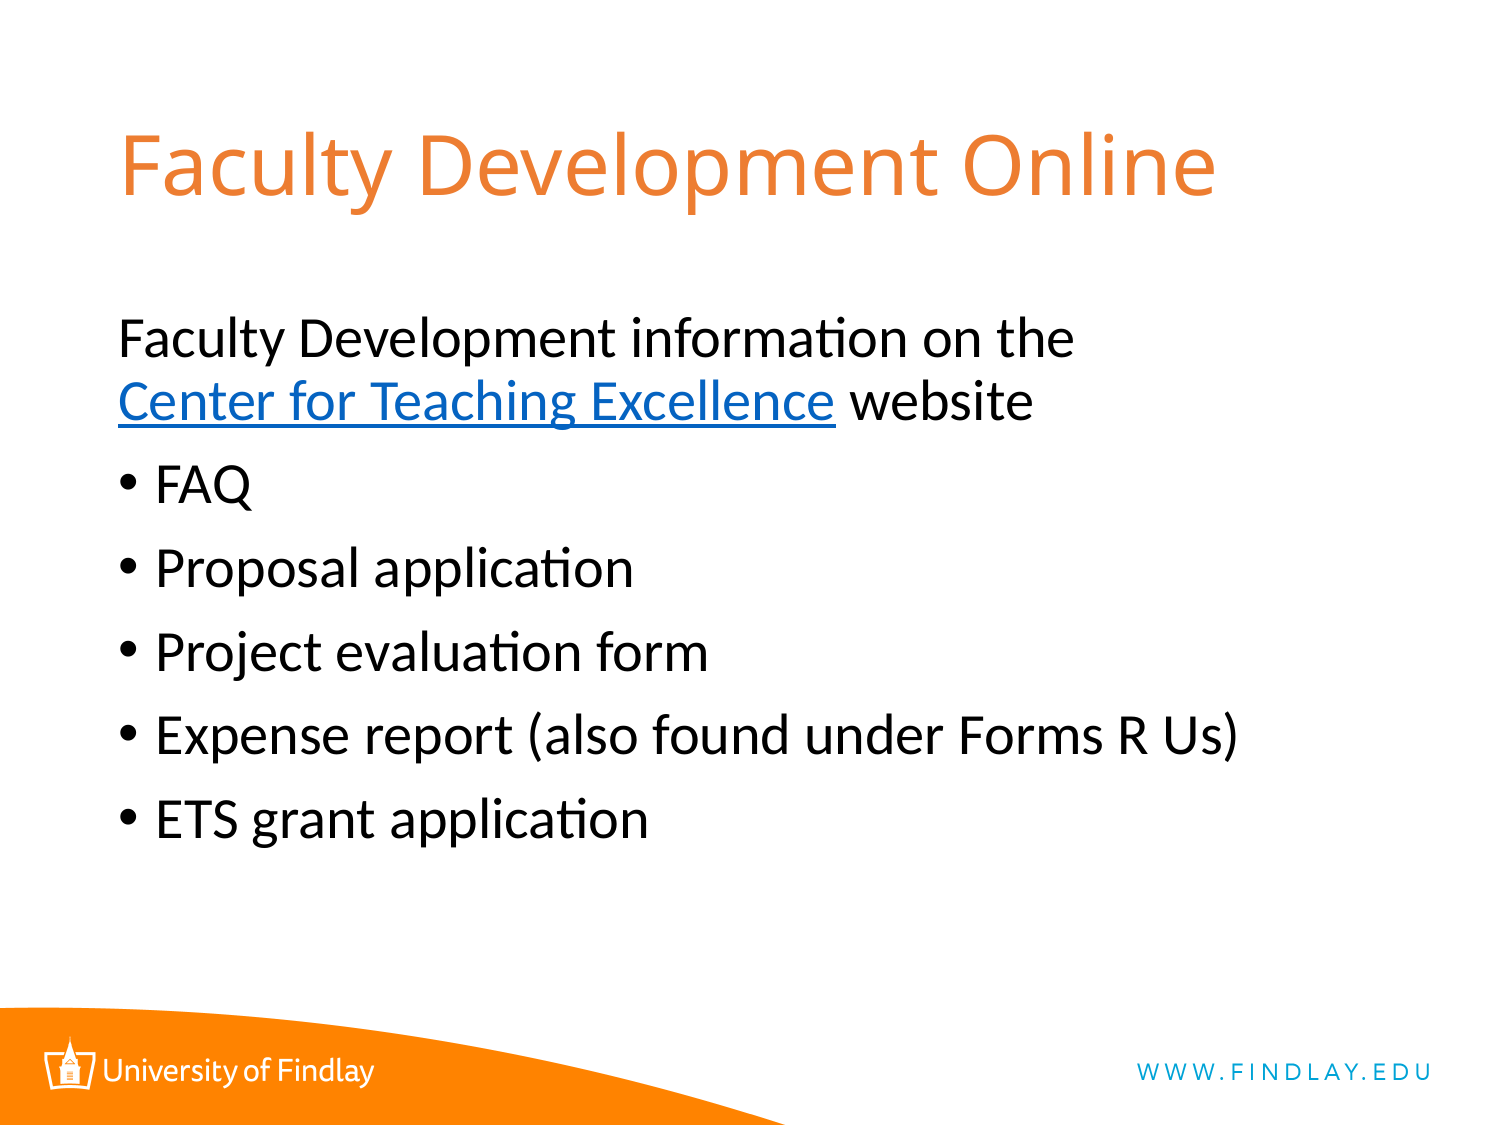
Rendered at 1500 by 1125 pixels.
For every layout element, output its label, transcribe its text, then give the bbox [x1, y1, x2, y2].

picture [0, 0, 1500, 1125]
title Faculty Development Online [103, 59, 1397, 278]
list Faculty Development information on the Center for Teaching Excellence website FAQ Proposal application Project evaluation form Expense report (also found under Forms R Us) ETS grant application [103, 299, 1397, 1014]
